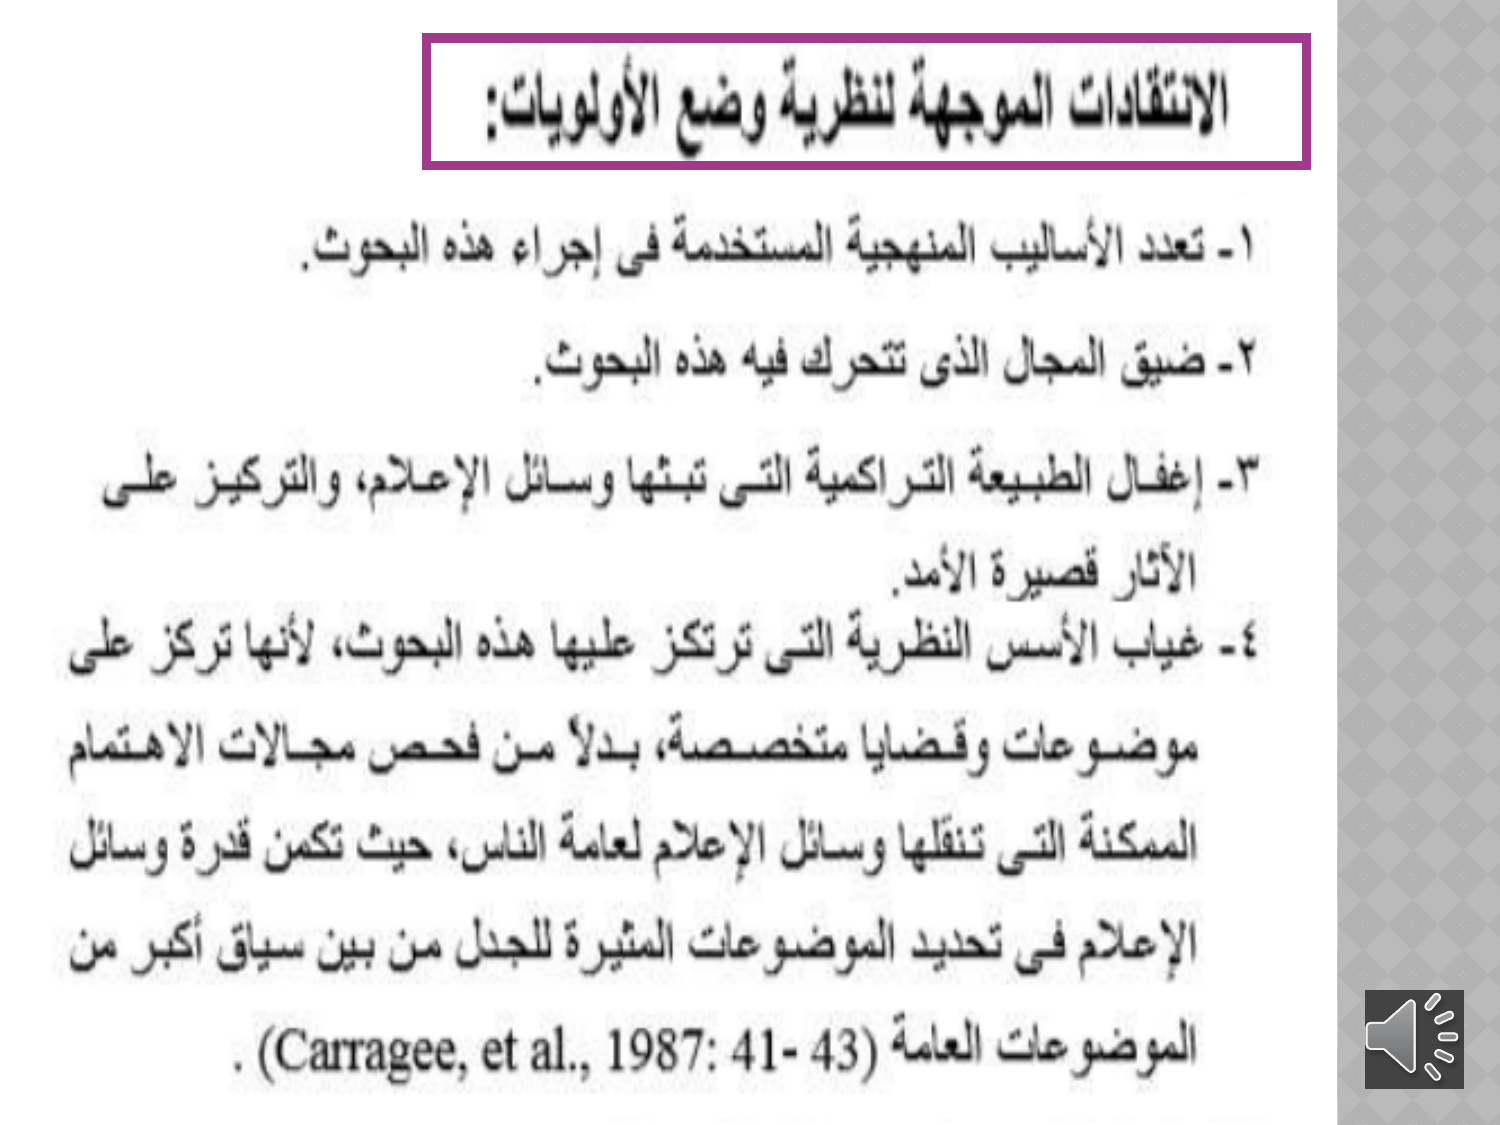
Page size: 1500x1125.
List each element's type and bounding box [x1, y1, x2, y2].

picture [430, 42, 1303, 162]
picture [1364, 989, 1465, 1090]
picture [25, 192, 1303, 1122]
